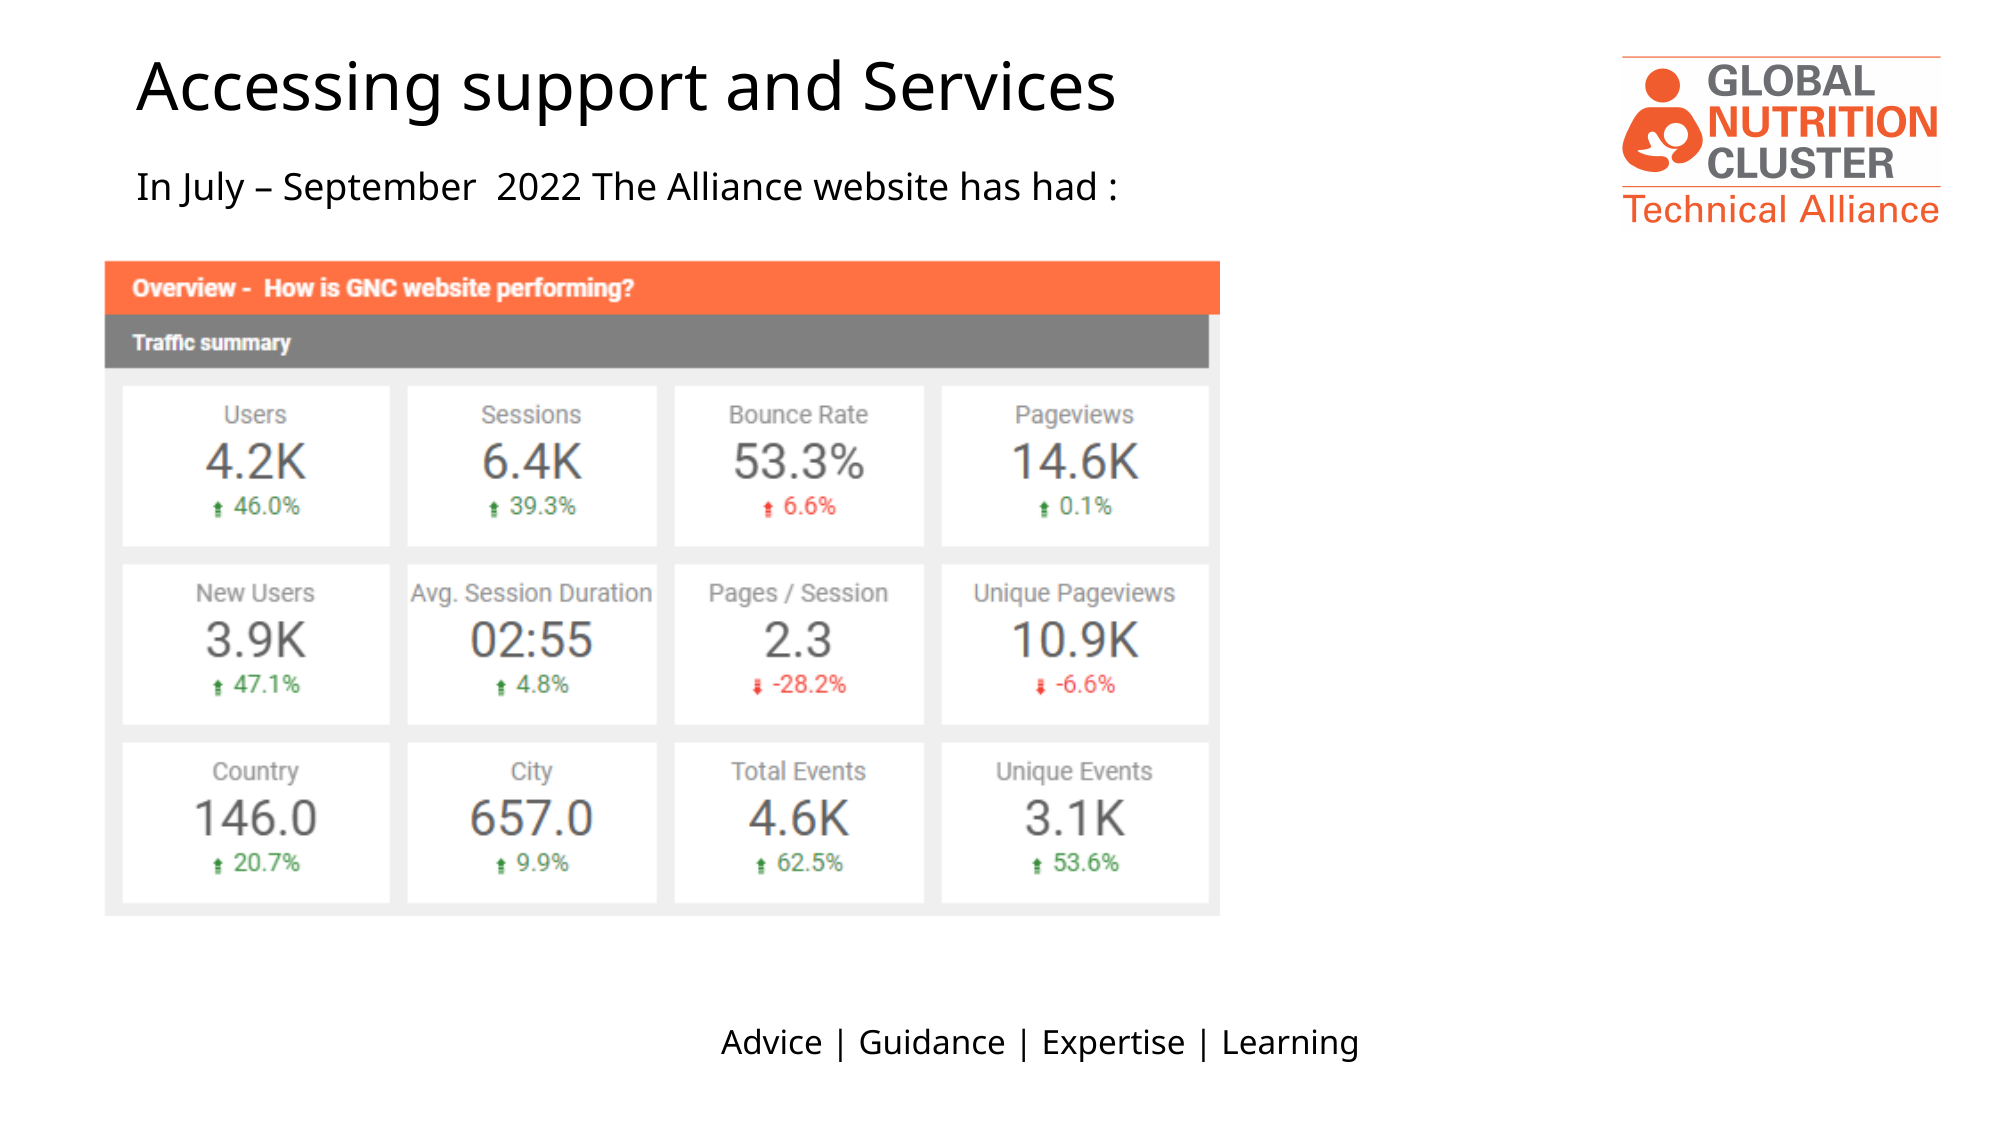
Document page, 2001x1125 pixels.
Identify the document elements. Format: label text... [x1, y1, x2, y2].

text_box In July – September 2022 The Alliance website has had : [121, 155, 1155, 249]
picture [91, 249, 1220, 916]
text_box Accessing support and Services [121, 36, 1265, 132]
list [1622, 56, 1941, 232]
